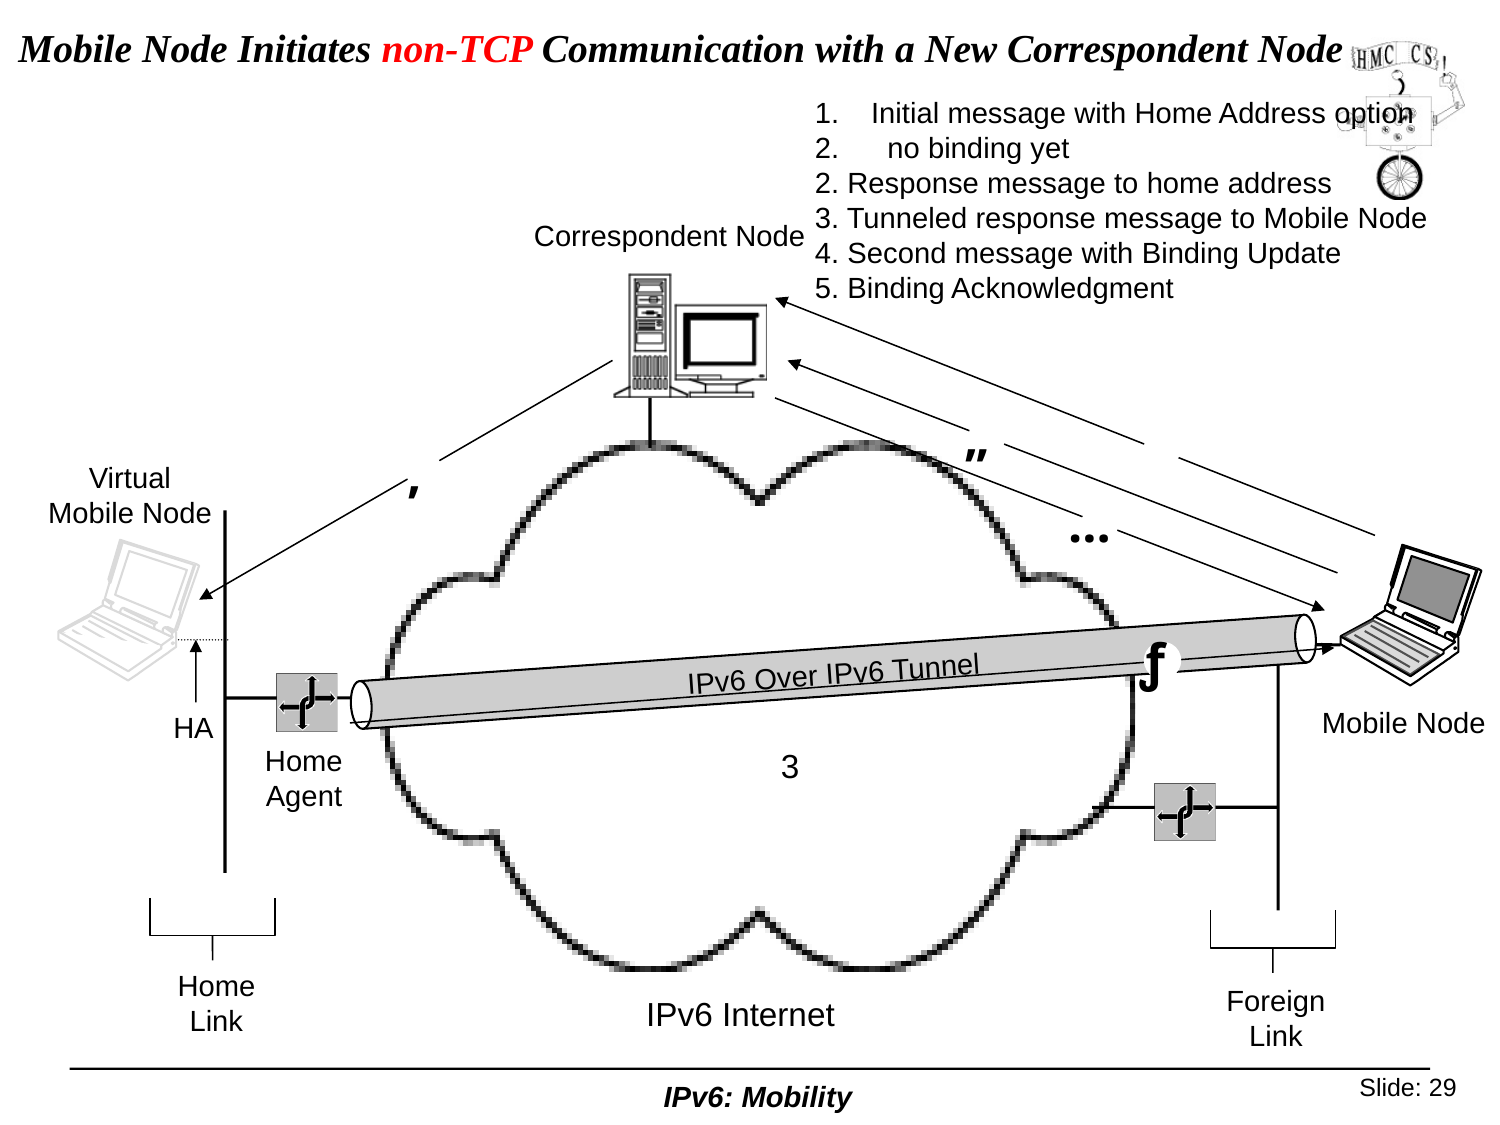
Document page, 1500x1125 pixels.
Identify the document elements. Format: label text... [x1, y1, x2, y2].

text_box Initial message with Home Address option no binding yet 2. Response message to home address 3. Tunneled response message to Mobile Node 4. Second message with Binding Update 5. Binding Acknowledgment [799, 87, 1494, 312]
text_box Foreign Link [1211, 974, 1341, 1060]
text_box IPv6 Internet [631, 985, 850, 1040]
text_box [1124, 622, 1182, 698]
text_box [787, 359, 944, 422]
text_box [1152, 781, 1216, 841]
text_box IPv6 Over IPv6 Tunnel [1182, 614, 1317, 659]
text_box [205, 501, 369, 600]
text_box [1185, 642, 1335, 660]
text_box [612, 272, 768, 398]
text_box [1210, 910, 1336, 948]
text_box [58, 539, 200, 681]
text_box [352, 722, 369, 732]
text_box IPv6 Over IPv6 Tunnel [349, 680, 369, 722]
text_box Home Agent [250, 735, 358, 820]
text_box Home Link [162, 960, 271, 1045]
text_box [374, 435, 1136, 973]
text_box [774, 296, 799, 309]
text_box Virtual Mobile Node [33, 452, 227, 537]
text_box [1062, 485, 1120, 561]
picture [1363, 37, 1465, 87]
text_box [1124, 410, 1200, 486]
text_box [274, 672, 338, 732]
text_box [1340, 544, 1482, 686]
text_box Correspondent Node [519, 210, 799, 261]
text_box HA [158, 702, 229, 752]
text_box Mobile Node [1306, 696, 1500, 747]
text_box IPv6 Over IPv6 Tunnel [1185, 650, 1318, 673]
text_box [1140, 538, 1325, 612]
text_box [949, 397, 1007, 473]
text_box [150, 897, 276, 936]
title Mobile Node Initiates non-TCP Communication with a New Correspondent Node [0, 0, 1363, 100]
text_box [387, 435, 445, 511]
